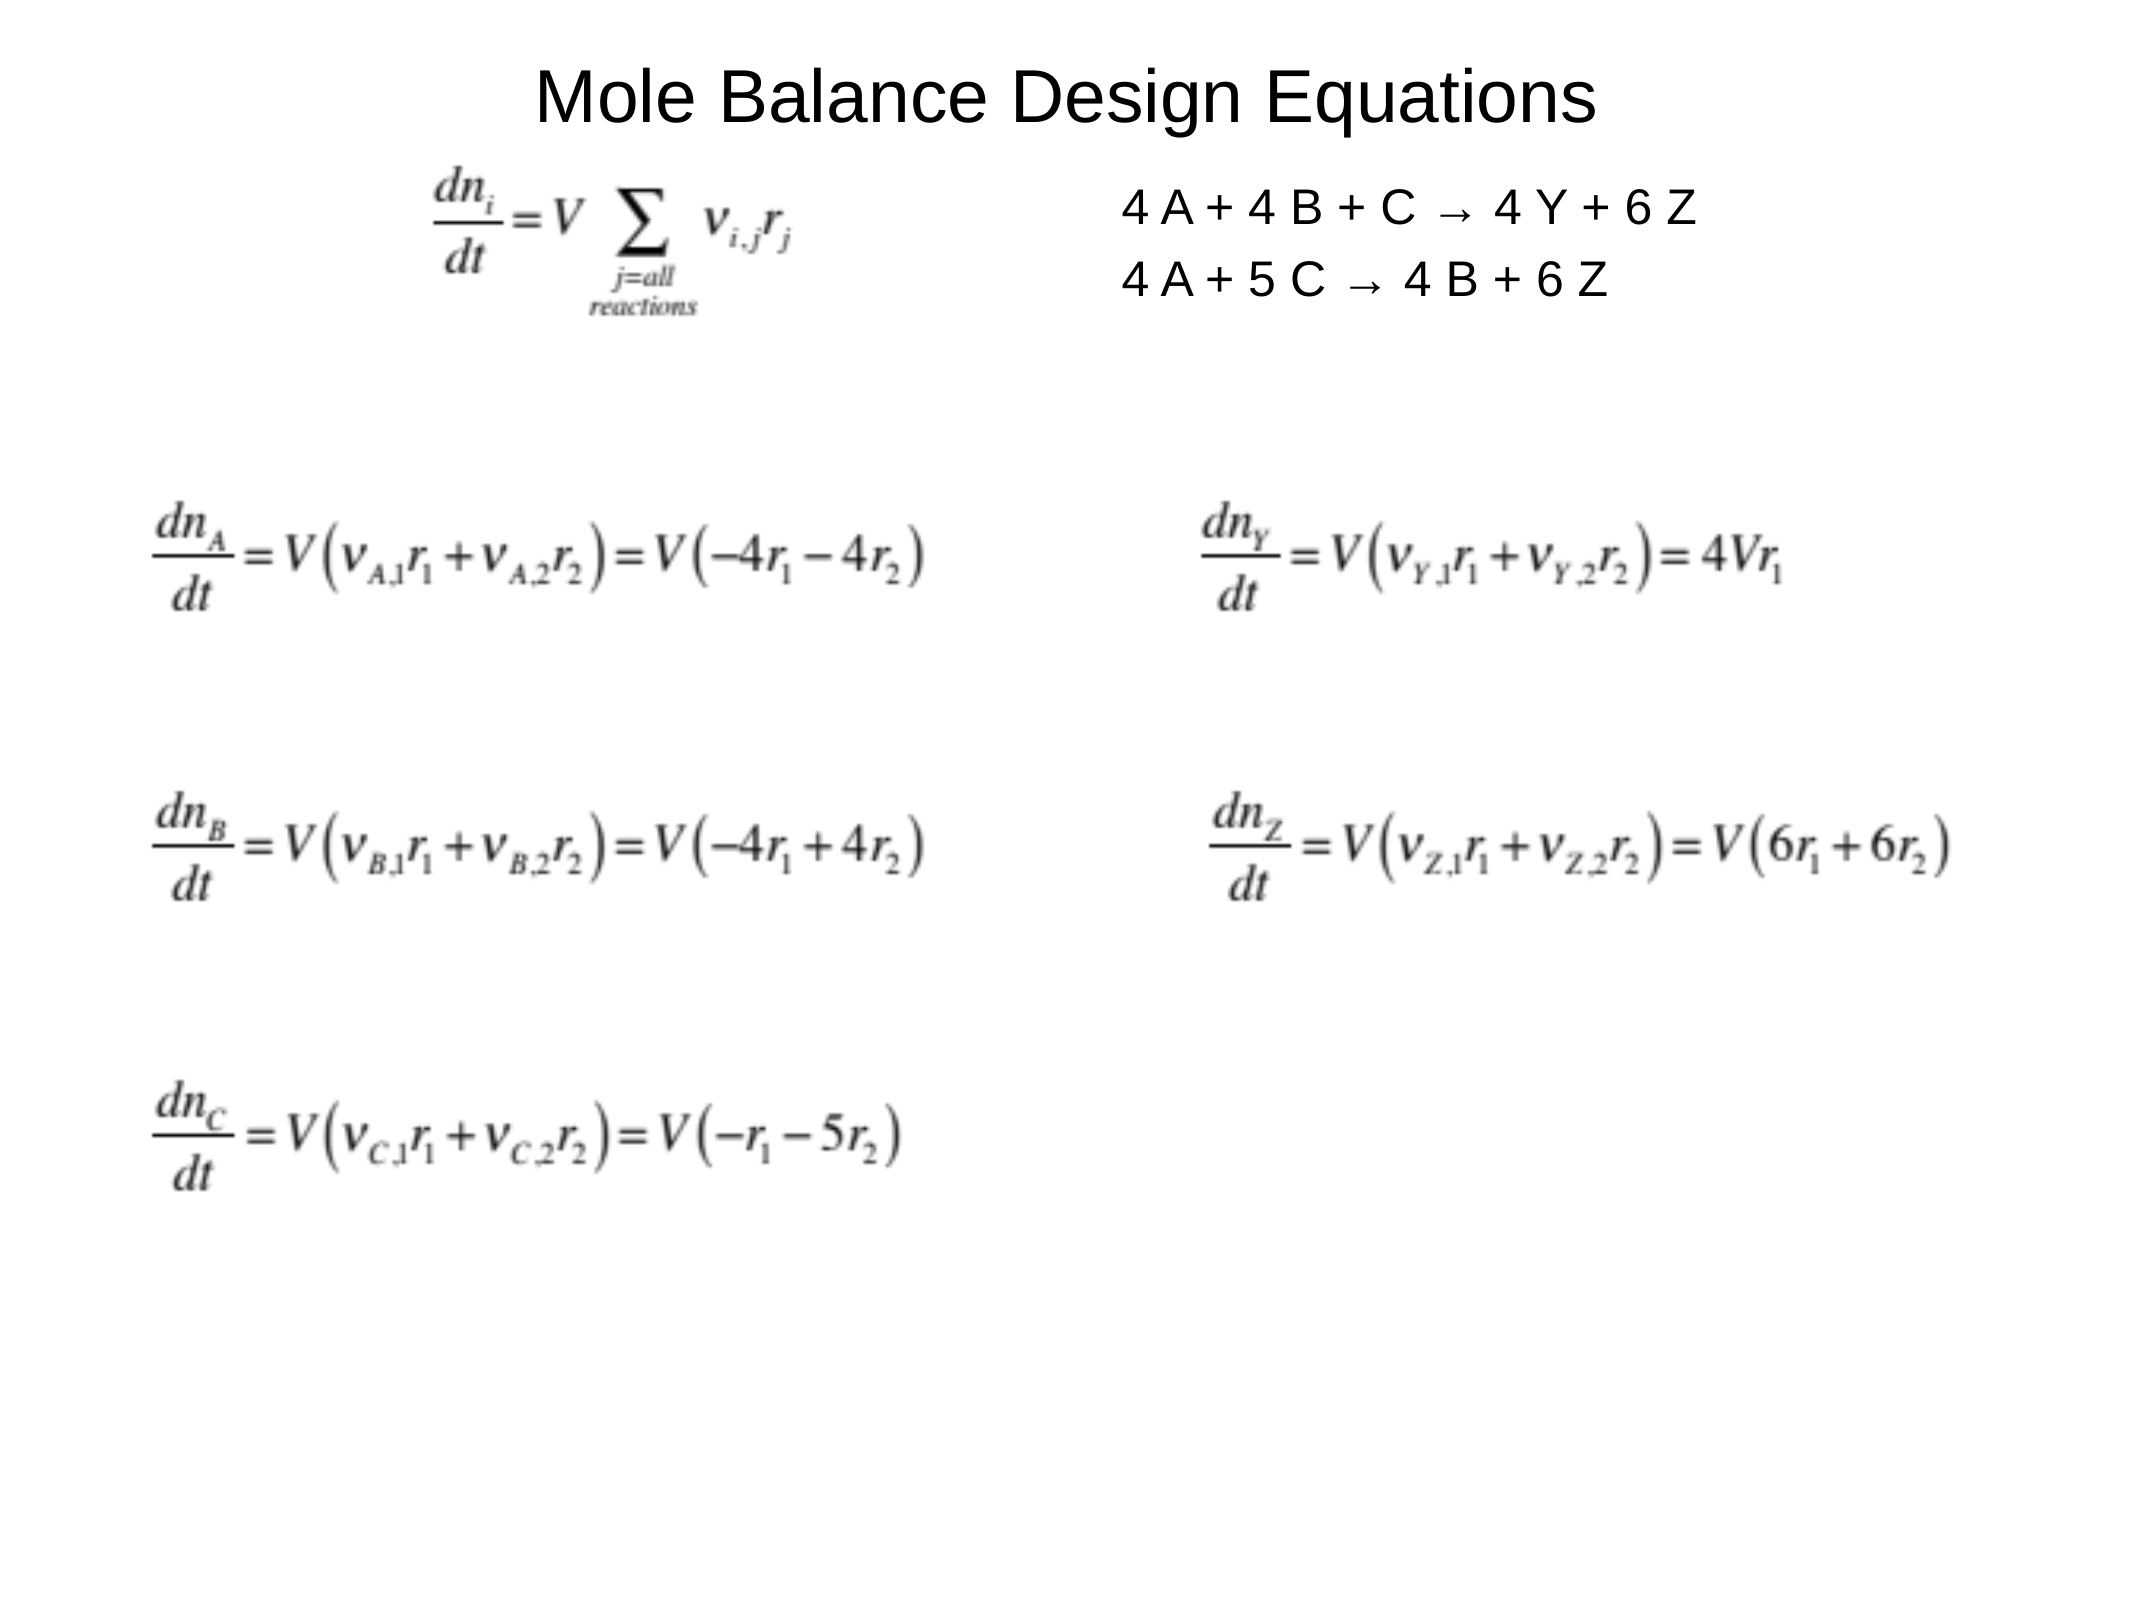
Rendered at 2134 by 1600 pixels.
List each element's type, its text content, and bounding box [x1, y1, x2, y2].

picture [1193, 489, 1786, 619]
picture [424, 153, 801, 330]
picture [147, 489, 928, 619]
picture [147, 1068, 903, 1199]
title Mole Balance Design Equations [208, 39, 1925, 248]
text_box 4 A + 4 B + C → 4 Y + 6 Z 4 A + 5 C → 4 B + 6 Z [1100, 174, 1698, 307]
picture [1203, 778, 1955, 909]
picture [147, 778, 928, 909]
